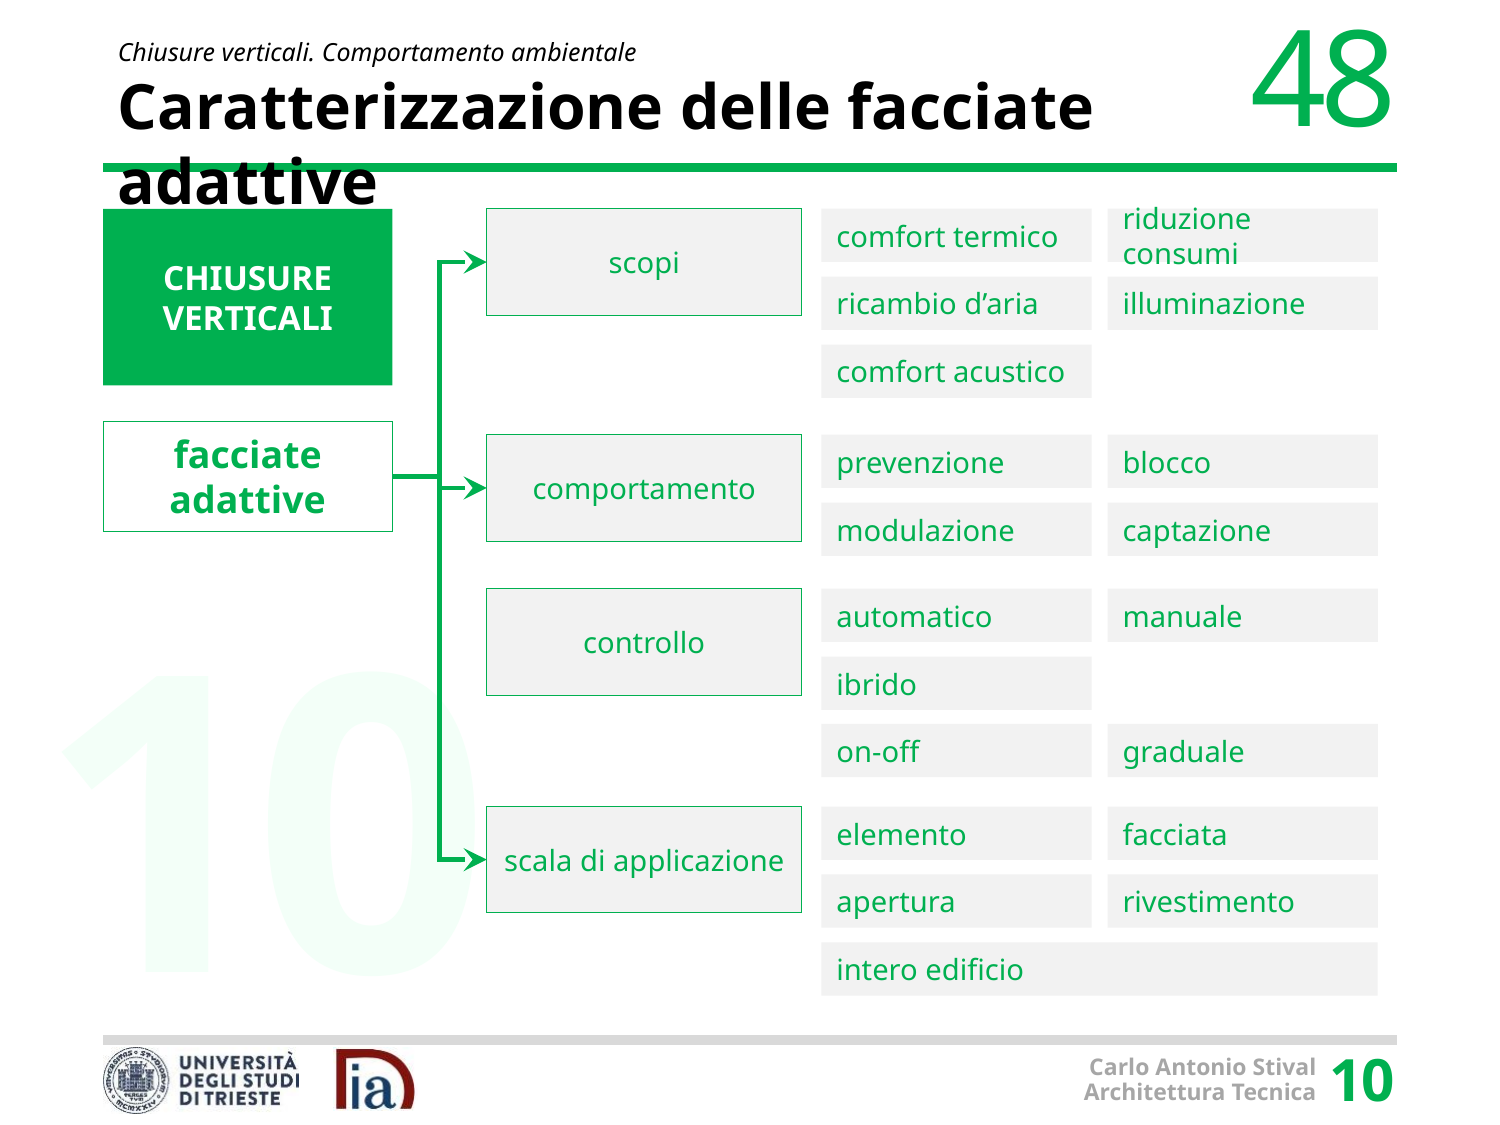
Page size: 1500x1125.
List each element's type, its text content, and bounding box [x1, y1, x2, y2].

text_box scala di applicazione [486, 806, 802, 913]
text_box comportamento [487, 434, 802, 542]
text_box riduzione consumi [1107, 208, 1378, 262]
text_box elemento [821, 806, 1092, 860]
text_box blocco [1107, 434, 1378, 488]
picture [333, 1047, 418, 1111]
text_box automatico [821, 588, 1092, 642]
picture [103, 1047, 299, 1114]
text_box illuminazione [1107, 276, 1378, 330]
text_box comfort termico [821, 208, 1092, 262]
text_box facciate adattive [103, 421, 392, 532]
text_box facciata [1107, 806, 1378, 860]
text_box comfort acustico [821, 344, 1092, 398]
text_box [392, 476, 487, 488]
text_box CHIUSURE VERTICALI [103, 208, 393, 386]
text_box ricambio d’aria [821, 276, 1092, 330]
text_box intero edificio [821, 942, 1378, 996]
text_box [392, 261, 487, 476]
text_box scopi [486, 208, 802, 316]
text_box ibrido [821, 656, 1092, 710]
text_box on-off [821, 723, 1092, 778]
text_box rivestimento [1107, 874, 1378, 928]
text_box prevenzione [821, 434, 1092, 488]
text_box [392, 488, 487, 860]
text_box apertura [821, 874, 1092, 928]
text_box modulazione [821, 502, 1092, 556]
text_box graduale [1107, 723, 1378, 778]
text_box captazione [1107, 502, 1378, 556]
text_box controllo [487, 588, 802, 696]
title Caratterizzazione delle facciate adattive [103, 59, 1288, 168]
text_box manuale [1107, 588, 1378, 642]
